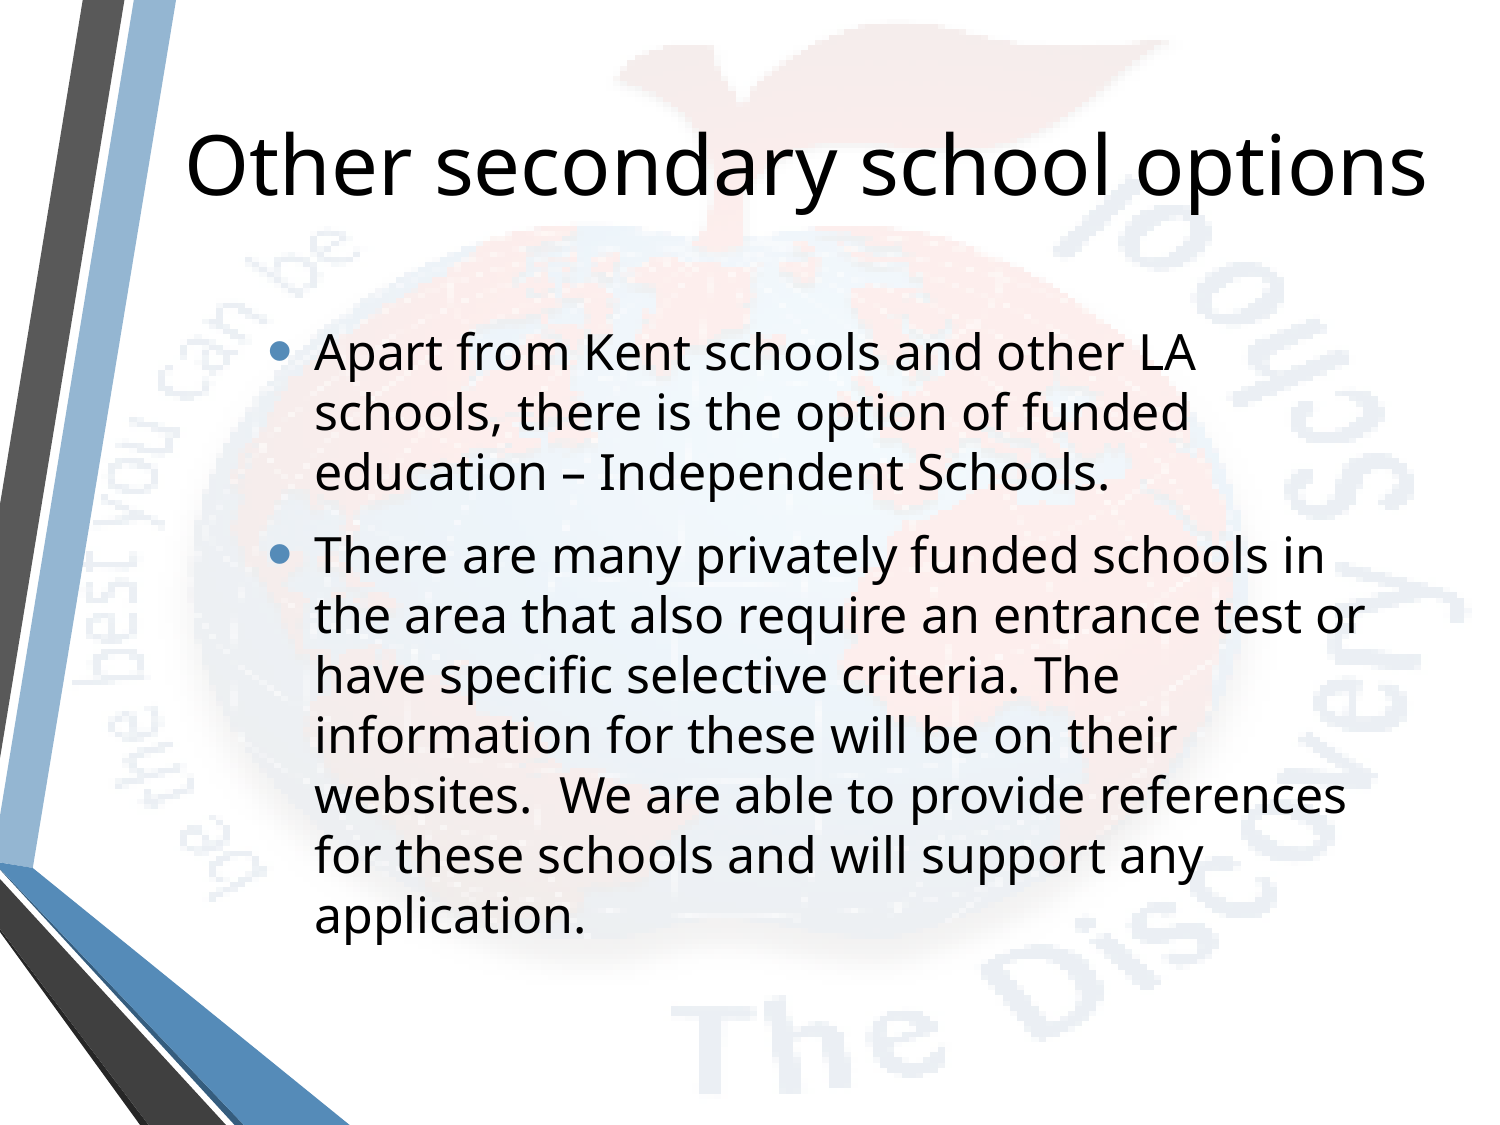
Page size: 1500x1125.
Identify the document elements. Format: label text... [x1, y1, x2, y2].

list Apart from Kent schools and other LA schools, there is the option of funded education – Independent Schools. There are many privately funded schools in the area that also require an entrance test or have specific selective criteria. The information for these will be on their websites. We are able to provide references for these schools and will support any application. [252, 230, 1403, 981]
title Other secondary school options [114, 0, 1500, 325]
